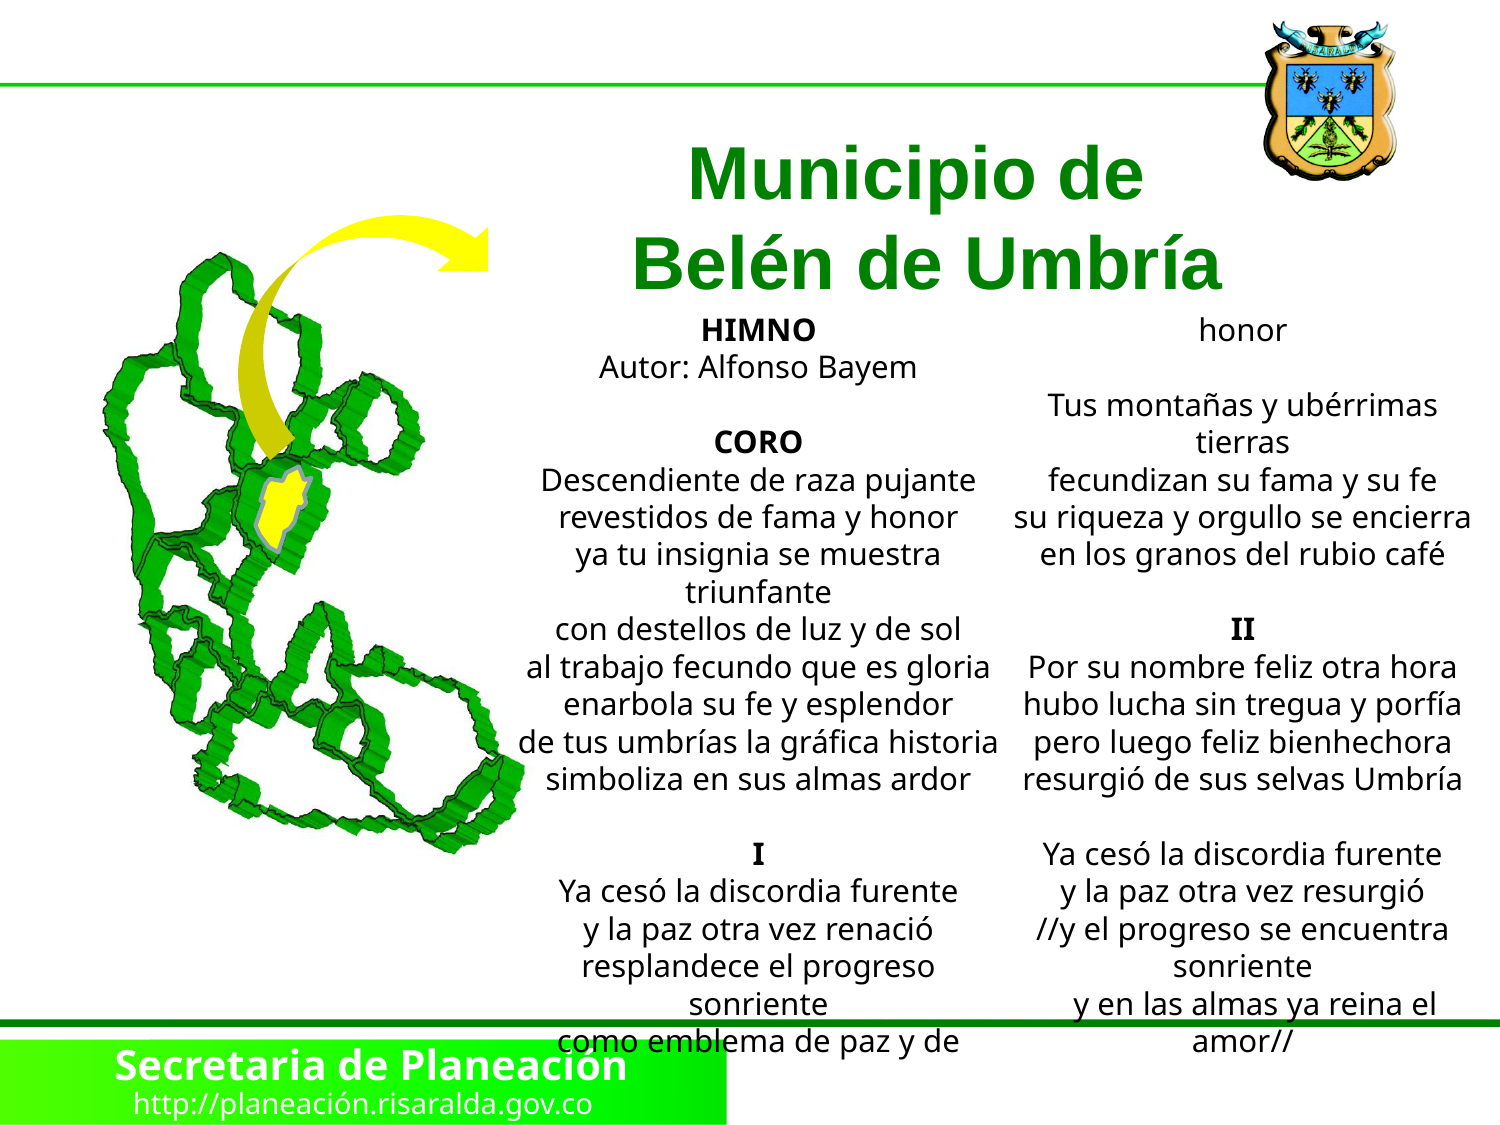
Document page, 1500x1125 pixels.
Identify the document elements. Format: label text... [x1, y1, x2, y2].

text_box HIMNO Autor: Alfonso Bayem CORO Descendiente de raza pujante revestidos de fama y honor ya tu insignia se muestra triunfante con destellos de luz y de sol al trabajo fecundo que es gloria enarbola su fe y esplendor de tus umbrías la gráfica historia simboliza en sus almas ardor I Ya cesó la discordia furente y la paz otra vez renació resplandece el progreso sonriente como emblema de paz y de honor Tus montañas y ubérrimas tierras fecundizan su fama y su fe su riqueza y orgullo se encierra en los granos del rubio café II Por su nombre feliz otra hora hubo lucha sin tregua y porfía pero luego feliz bienhechora resurgió de sus selvas Umbría Ya cesó la discordia furente y la paz otra vez resurgió //y el progreso se encuentra sonriente y en las almas ya reina el amor// [501, 302, 1500, 1044]
text_box [317, 213, 490, 241]
picture [0, 1027, 726, 1125]
picture [0, 0, 1500, 1019]
text_box Municipio de Belén de Umbría [596, 117, 1258, 302]
